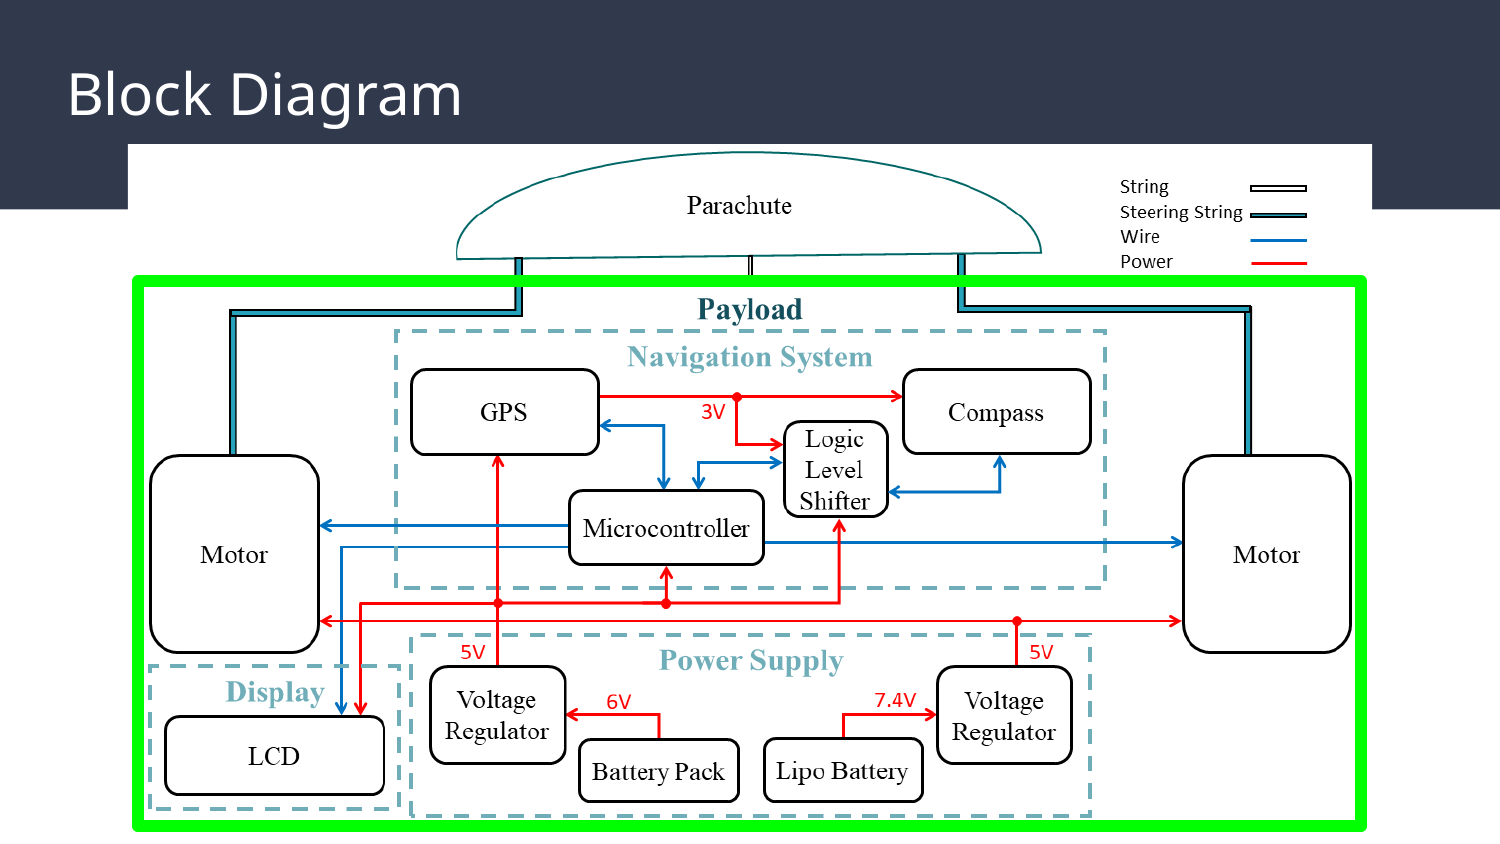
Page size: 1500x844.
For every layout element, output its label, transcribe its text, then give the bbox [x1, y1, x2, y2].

title Block Diagram [51, 41, 1449, 145]
picture [127, 144, 1373, 839]
